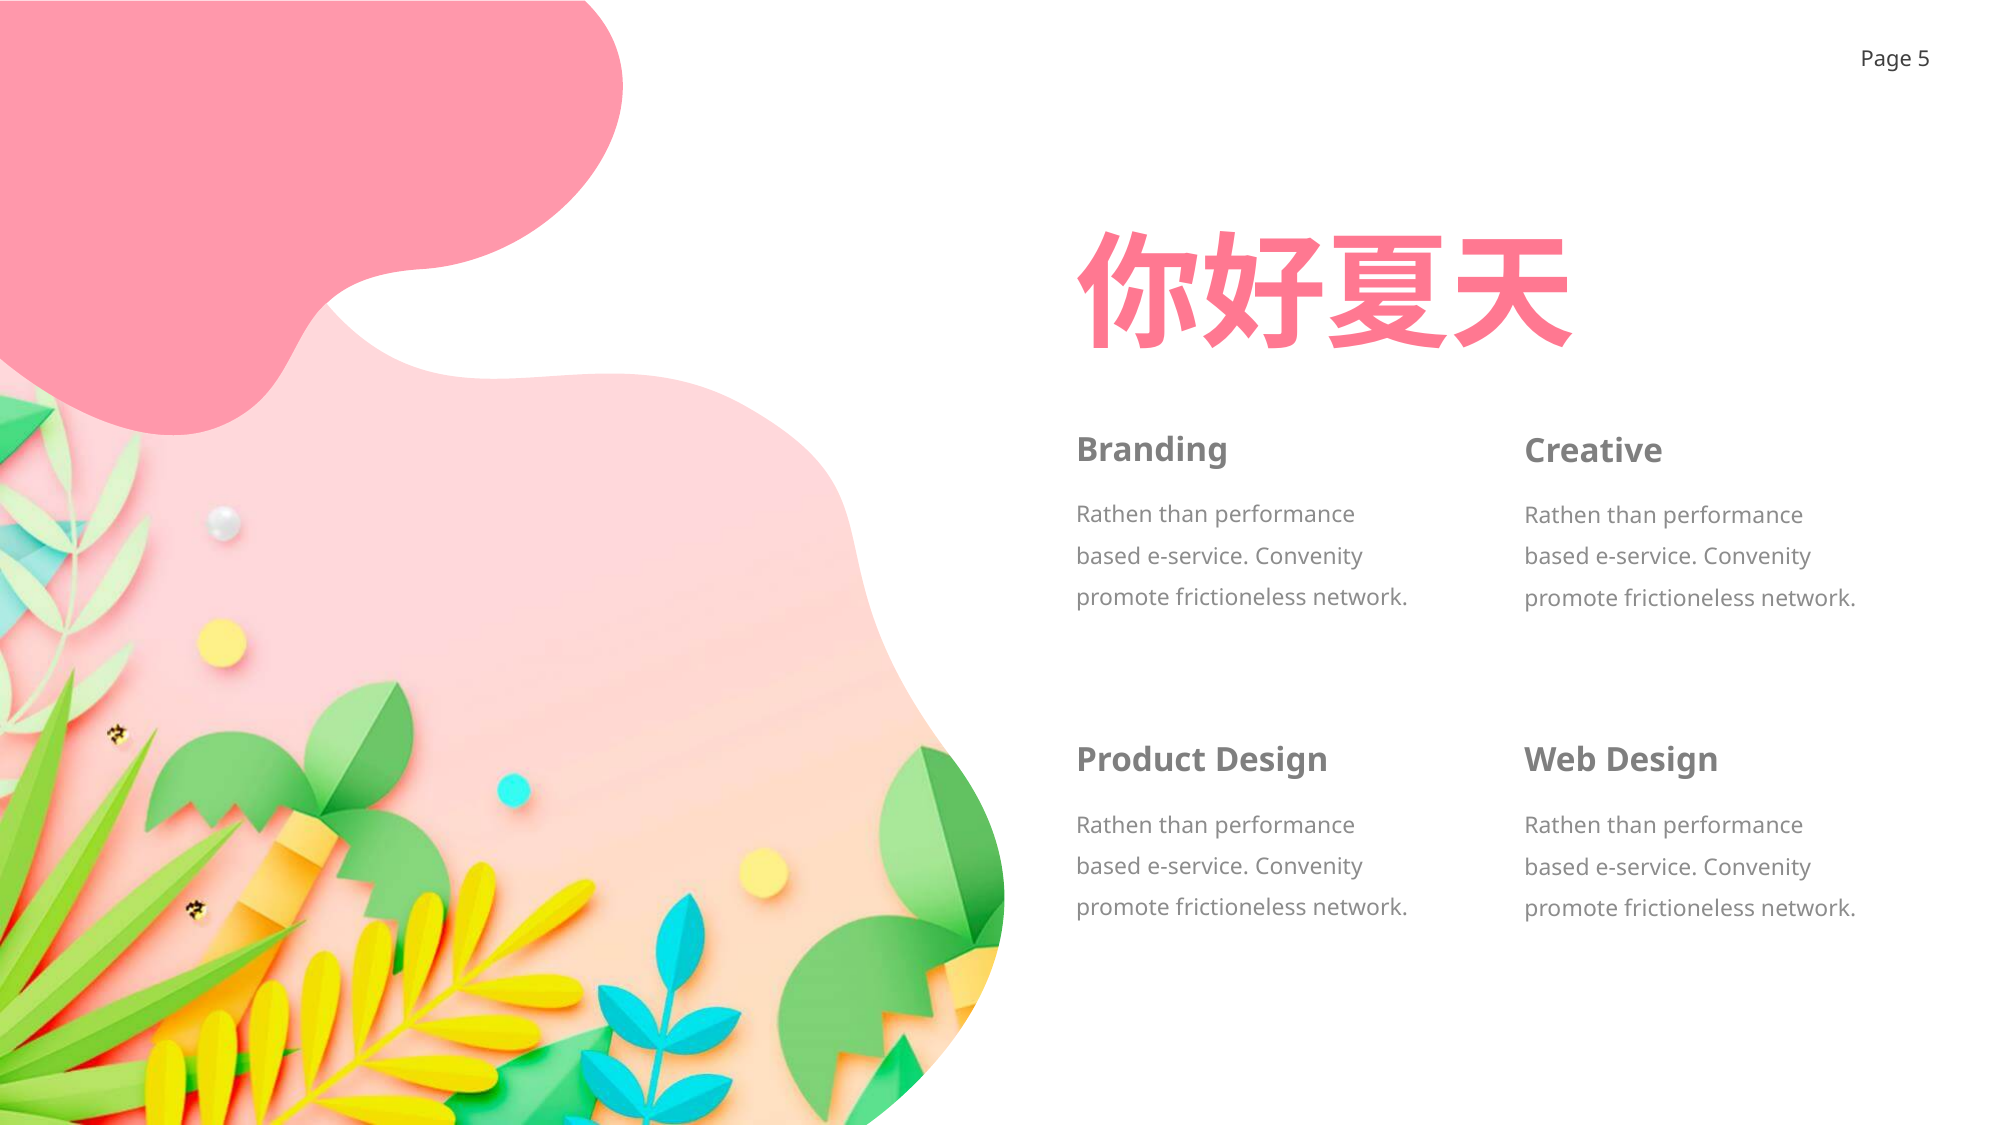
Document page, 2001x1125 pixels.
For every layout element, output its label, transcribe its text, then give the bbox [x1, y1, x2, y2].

list Branding [1061, 420, 1442, 479]
list Rathen than performance based e-service. Convenity promote frictioneless network. [1509, 790, 1890, 948]
list Rathen than performance based e-service. Convenity promote frictioneless network. [1061, 479, 1442, 637]
list Creative [1509, 421, 1890, 480]
list Rathen than performance based e-service. Convenity promote frictioneless network. [1509, 480, 1890, 638]
subtitle 你好夏天 [1061, 221, 1810, 385]
picture [0, 303, 1005, 1125]
list Web Design [1509, 731, 1890, 790]
list Rathen than performance based e-service. Convenity promote frictioneless network. [1061, 789, 1442, 947]
list Product Design [1061, 730, 1442, 789]
